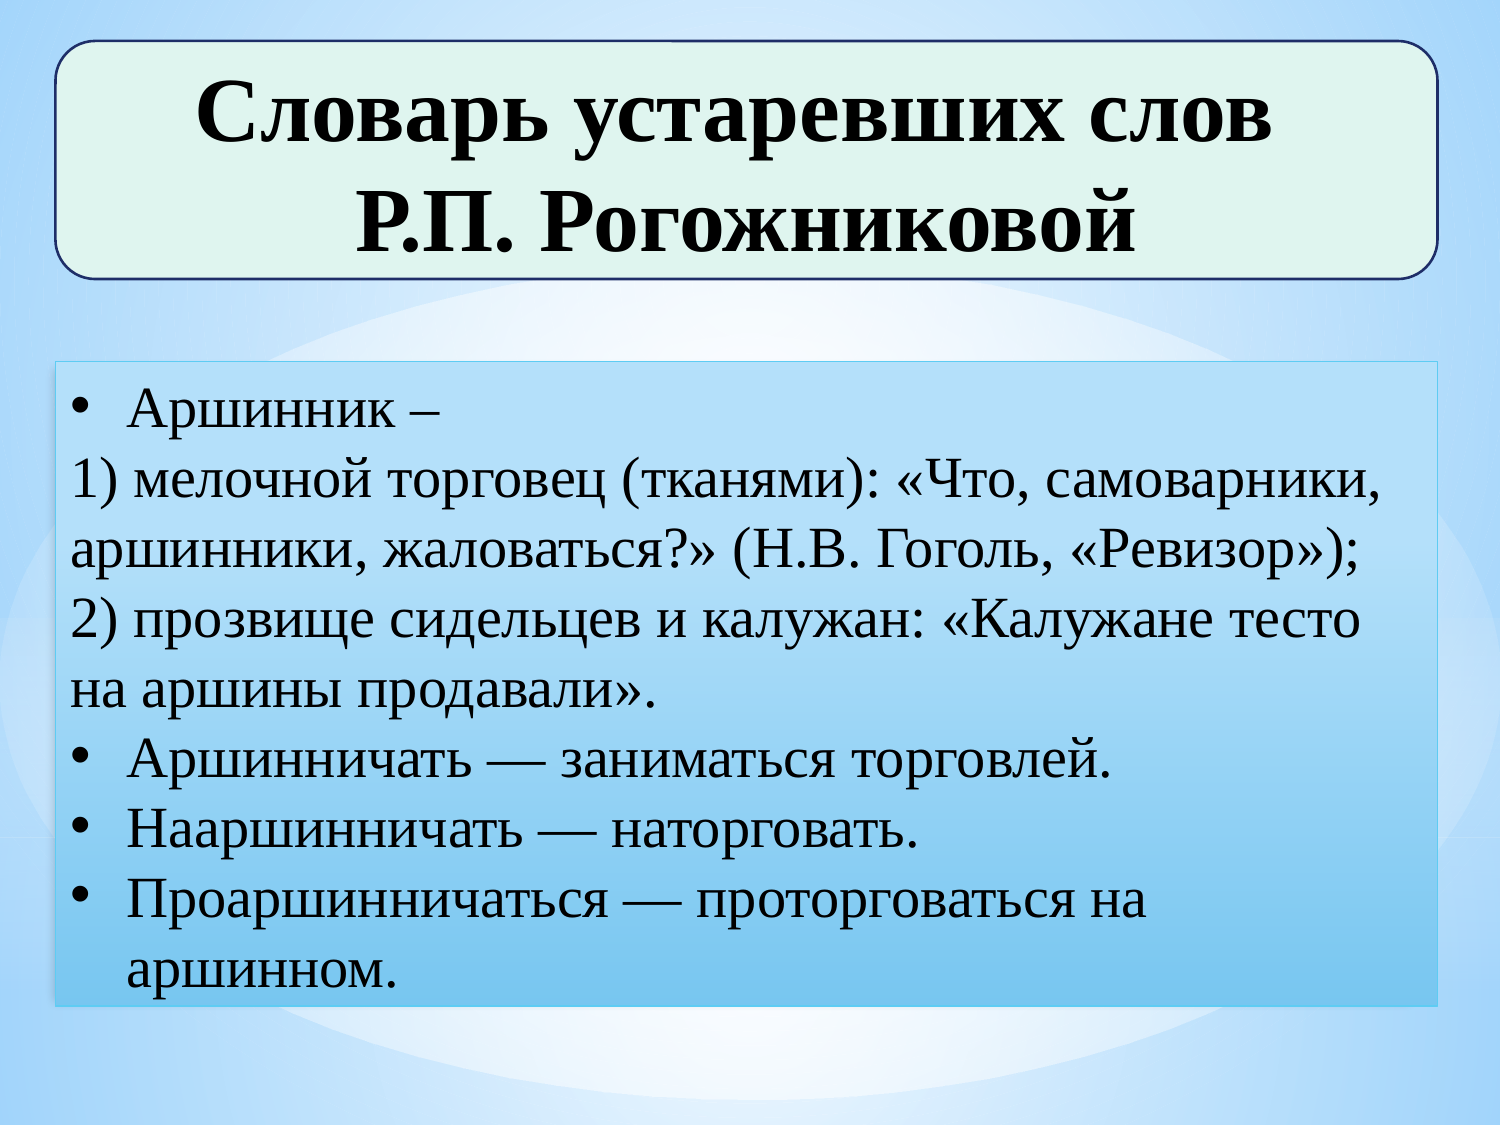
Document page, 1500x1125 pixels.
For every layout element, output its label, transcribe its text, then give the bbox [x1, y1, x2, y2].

text_box Аршинник – 1) мелочной торговец (тканями): «Что, самоварники, аршинники, жаловаться?» (Н.В. Гоголь, «Ревизор»); 2) прозвище сидельцев и калужан: «Калужане тесто на аршины продавали». Аршинничать — заниматься торговлей. Нааршинничать — наторговать. Проаршинничаться — проторговаться на аршинном. [55, 361, 1438, 1007]
text_box Словарь устаревших слов Р.П. Рогожниковой [54, 39, 1439, 281]
